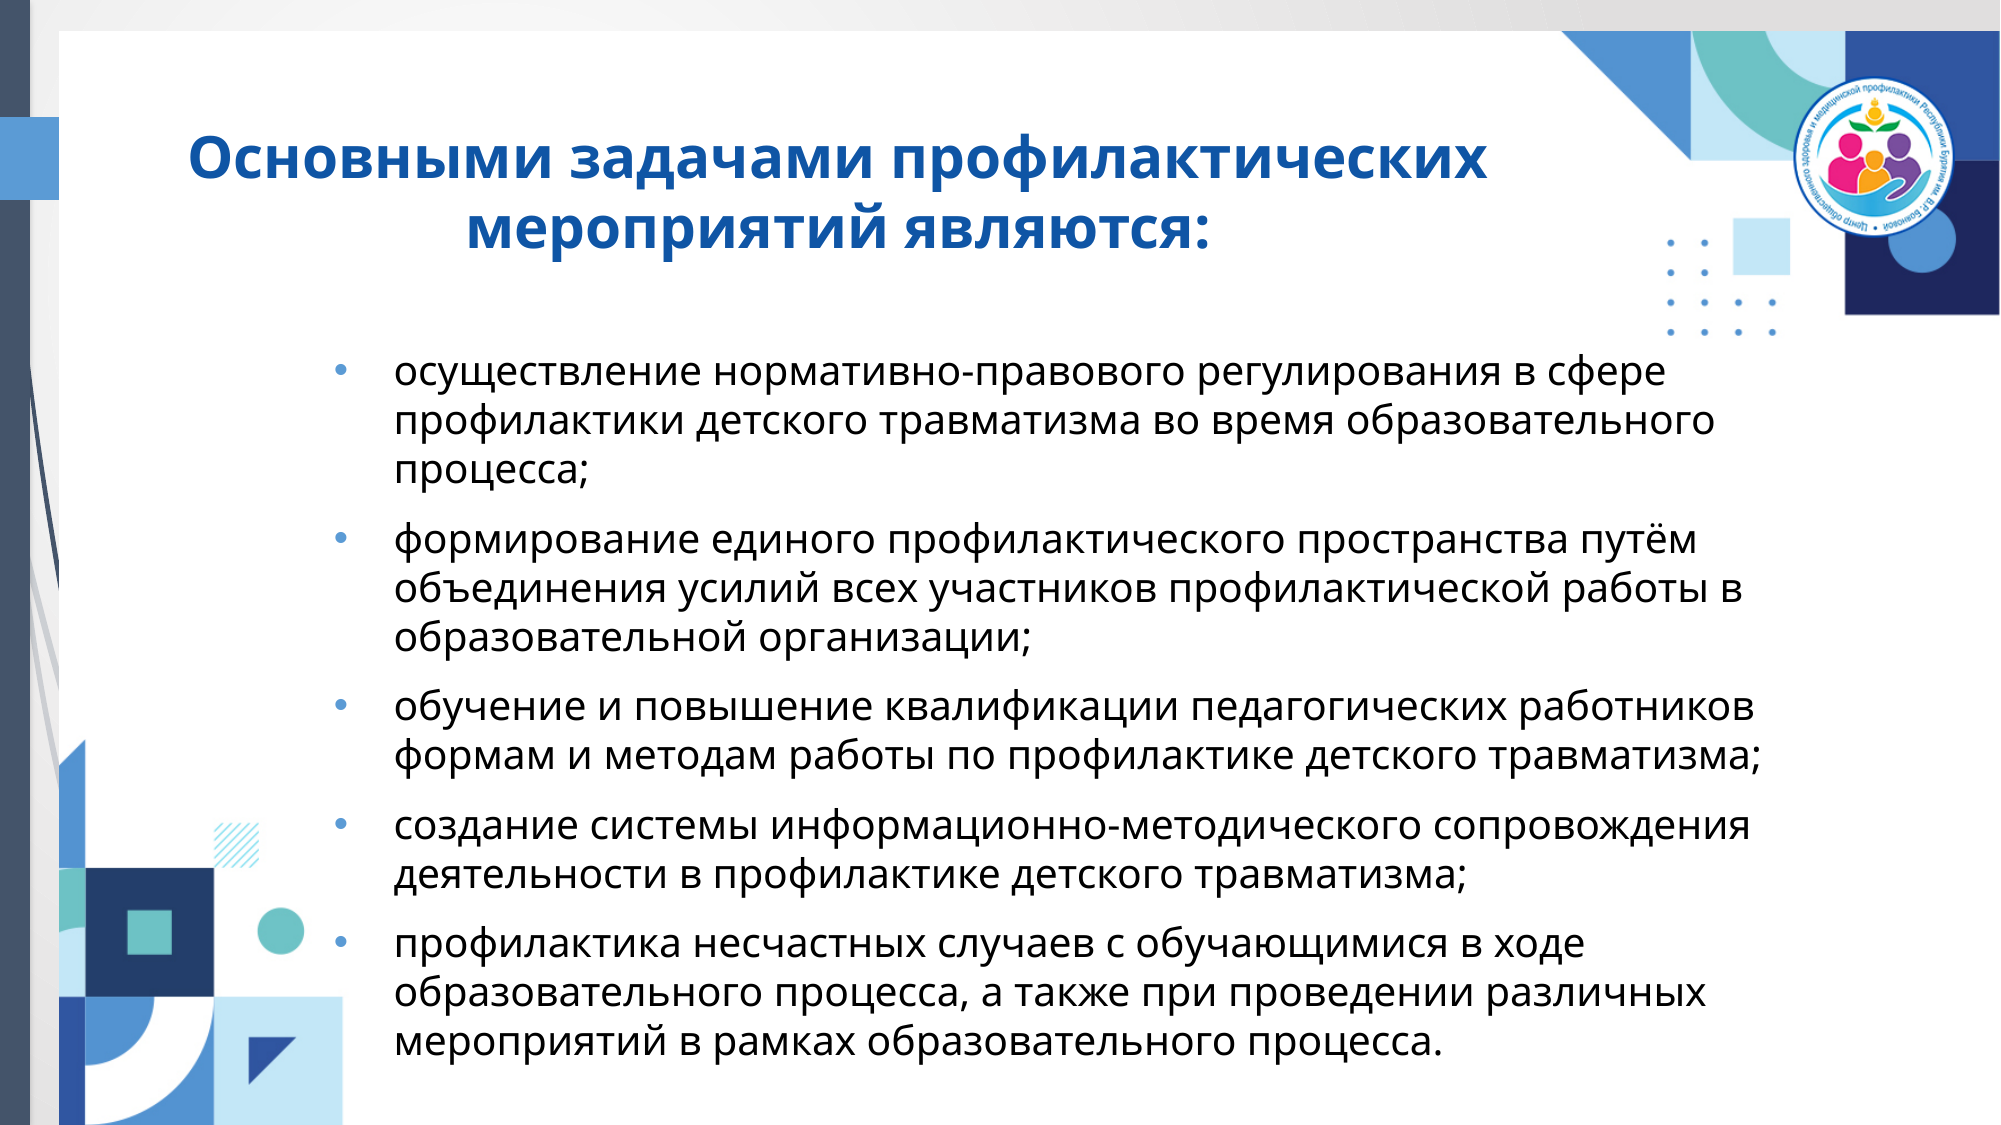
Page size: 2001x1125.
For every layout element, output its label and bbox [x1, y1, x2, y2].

list [58, 31, 2000, 1125]
